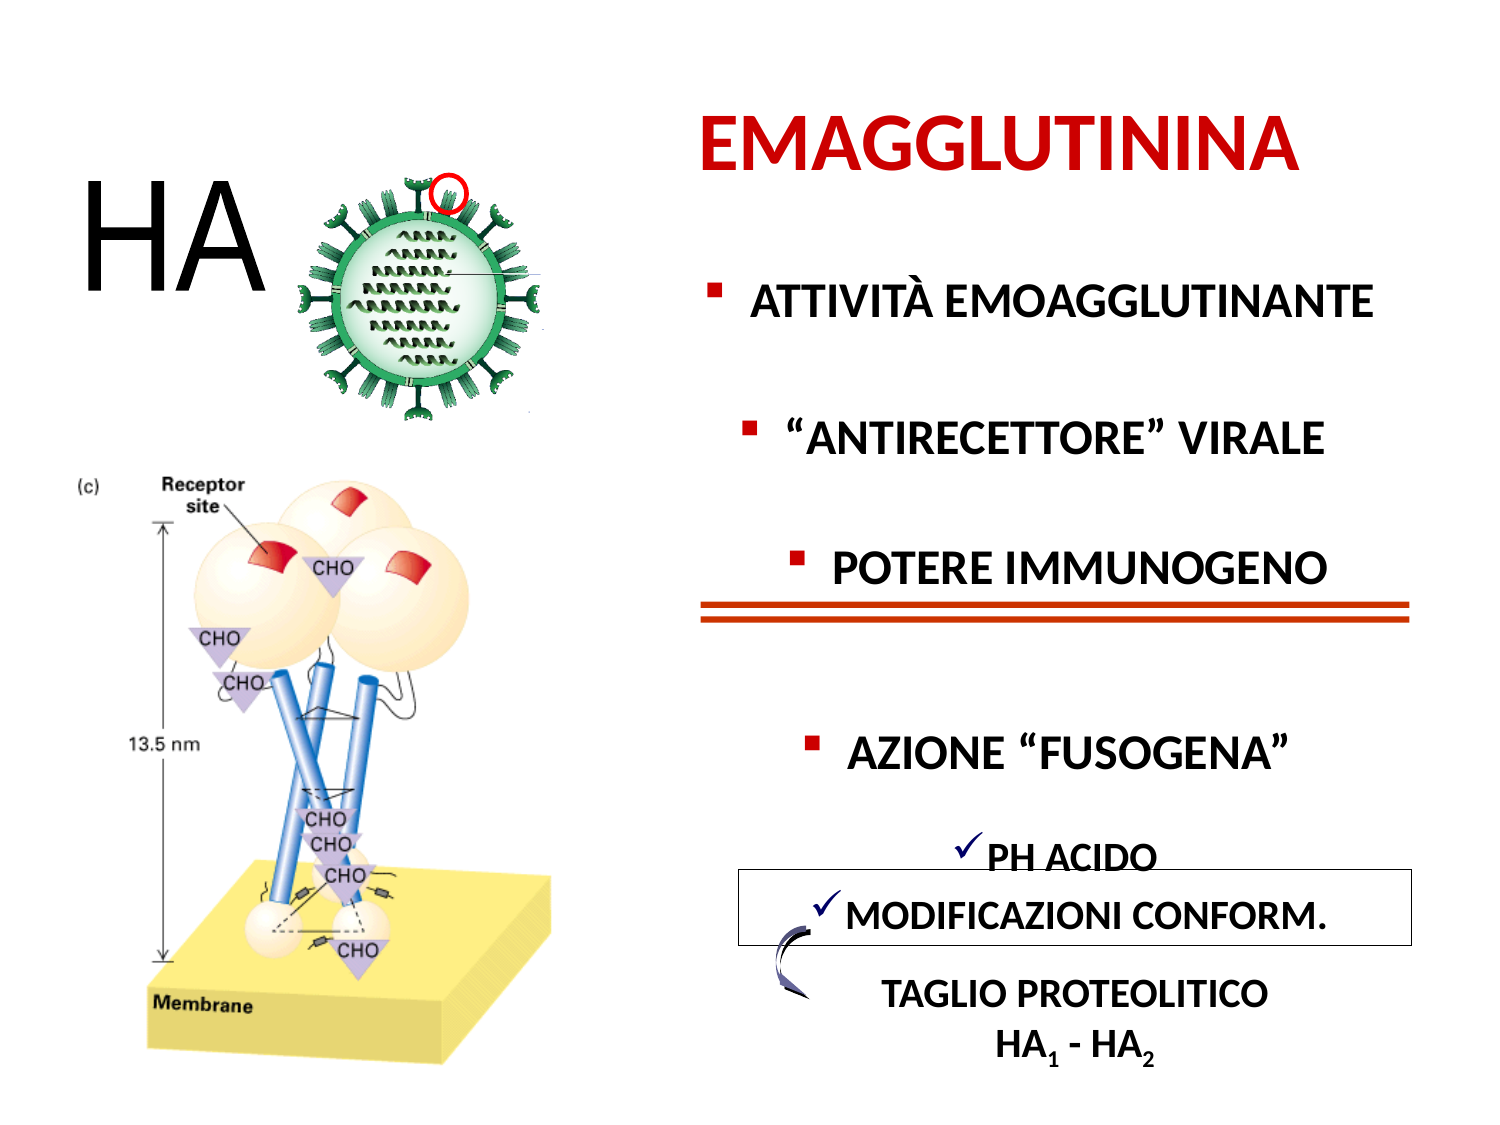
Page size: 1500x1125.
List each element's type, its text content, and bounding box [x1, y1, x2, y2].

picture [289, 172, 545, 425]
text_box TAGLIO PROTEOLITICO HA1 - HA2 [818, 958, 1332, 1080]
text_box [775, 925, 807, 996]
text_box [52, 467, 577, 1071]
text_box [1223, 869, 1412, 880]
text_box POTERE IMMUNOGENO [726, 527, 1388, 601]
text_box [700, 604, 1410, 620]
text_box “ANTIRECETTORE” VIRALE [629, 397, 1436, 472]
text_box MODIFICAZIONI CONFORM. [726, 880, 1412, 945]
text_box [738, 869, 886, 880]
text_box ATTIVITÀ EMOAGGLUTINANTE [679, 259, 1400, 335]
text_box EMAGGLUTININA [683, 80, 1316, 195]
text_box AZIONE “FUSOGENA” [756, 711, 1336, 787]
text_box PH ACIDO [886, 822, 1223, 880]
